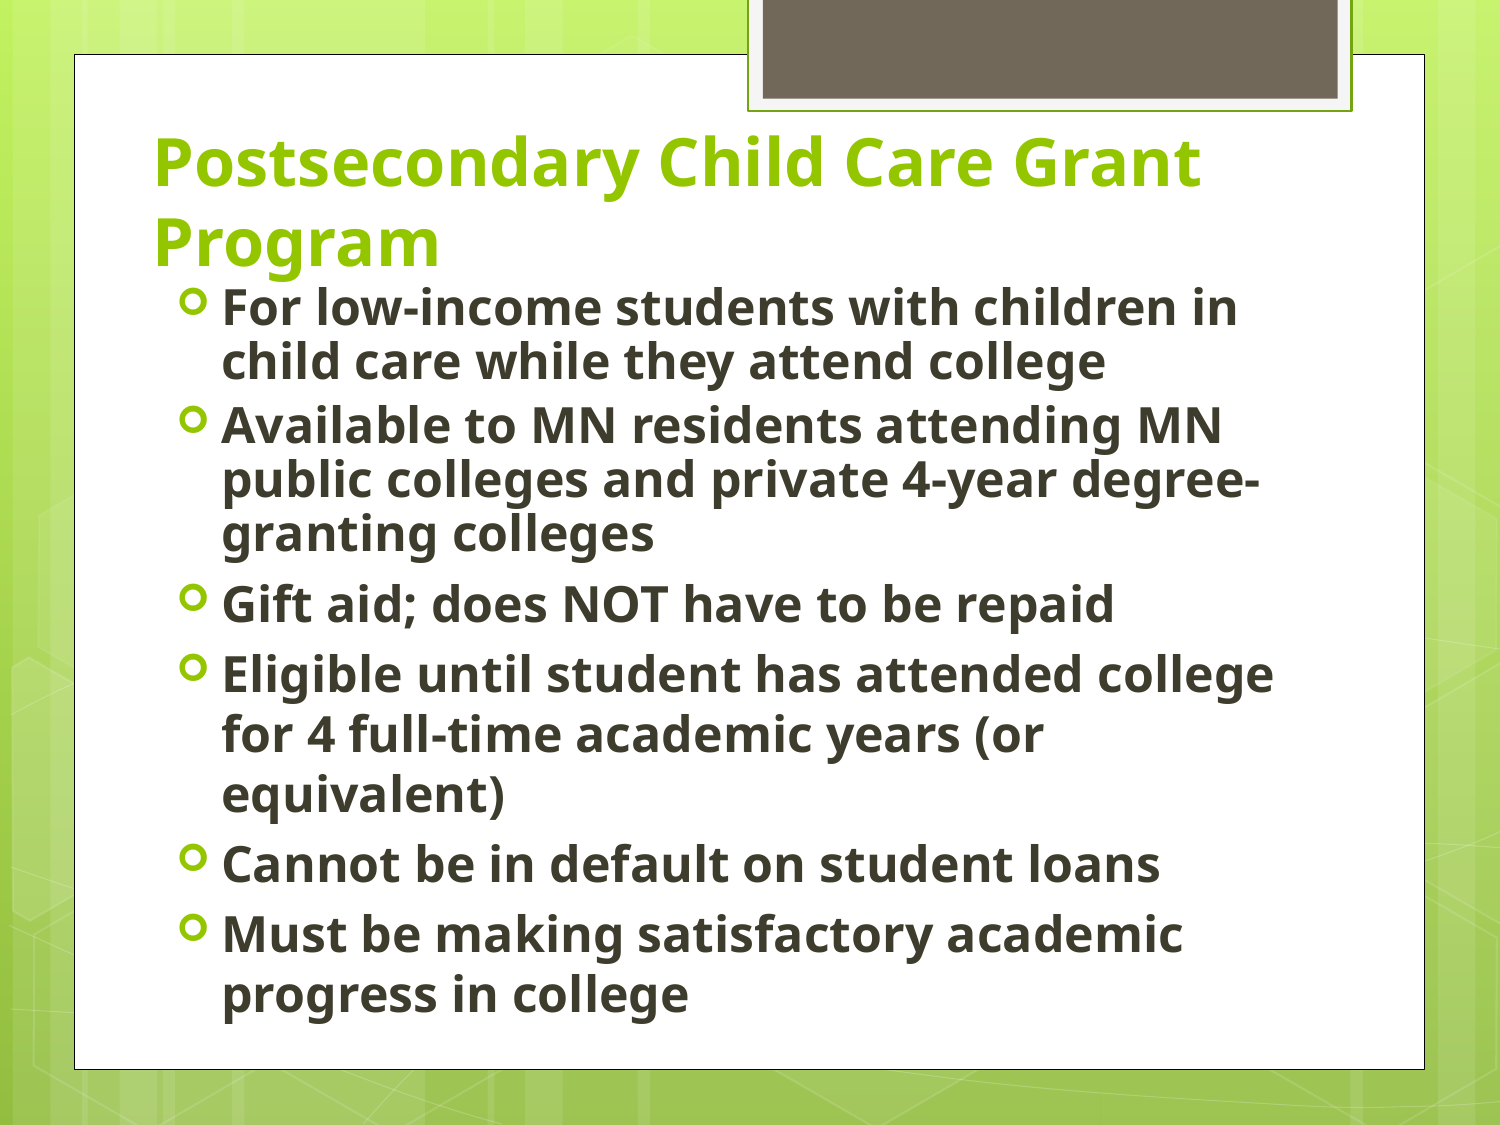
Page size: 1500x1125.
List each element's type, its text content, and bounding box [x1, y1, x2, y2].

list For low-income students with children in child care while they attend college Available to MN residents attending MN public colleges and private 4-year degree-granting colleges Gift aid; does NOT have to be repaid Eligible until student has attended college for 4 full-time academic years (or equivalent) Cannot be in default on student loans Must be making satisfactory academic progress in college [150, 275, 1350, 1025]
title Postsecondary Child Care Grant Program [137, 75, 1400, 288]
